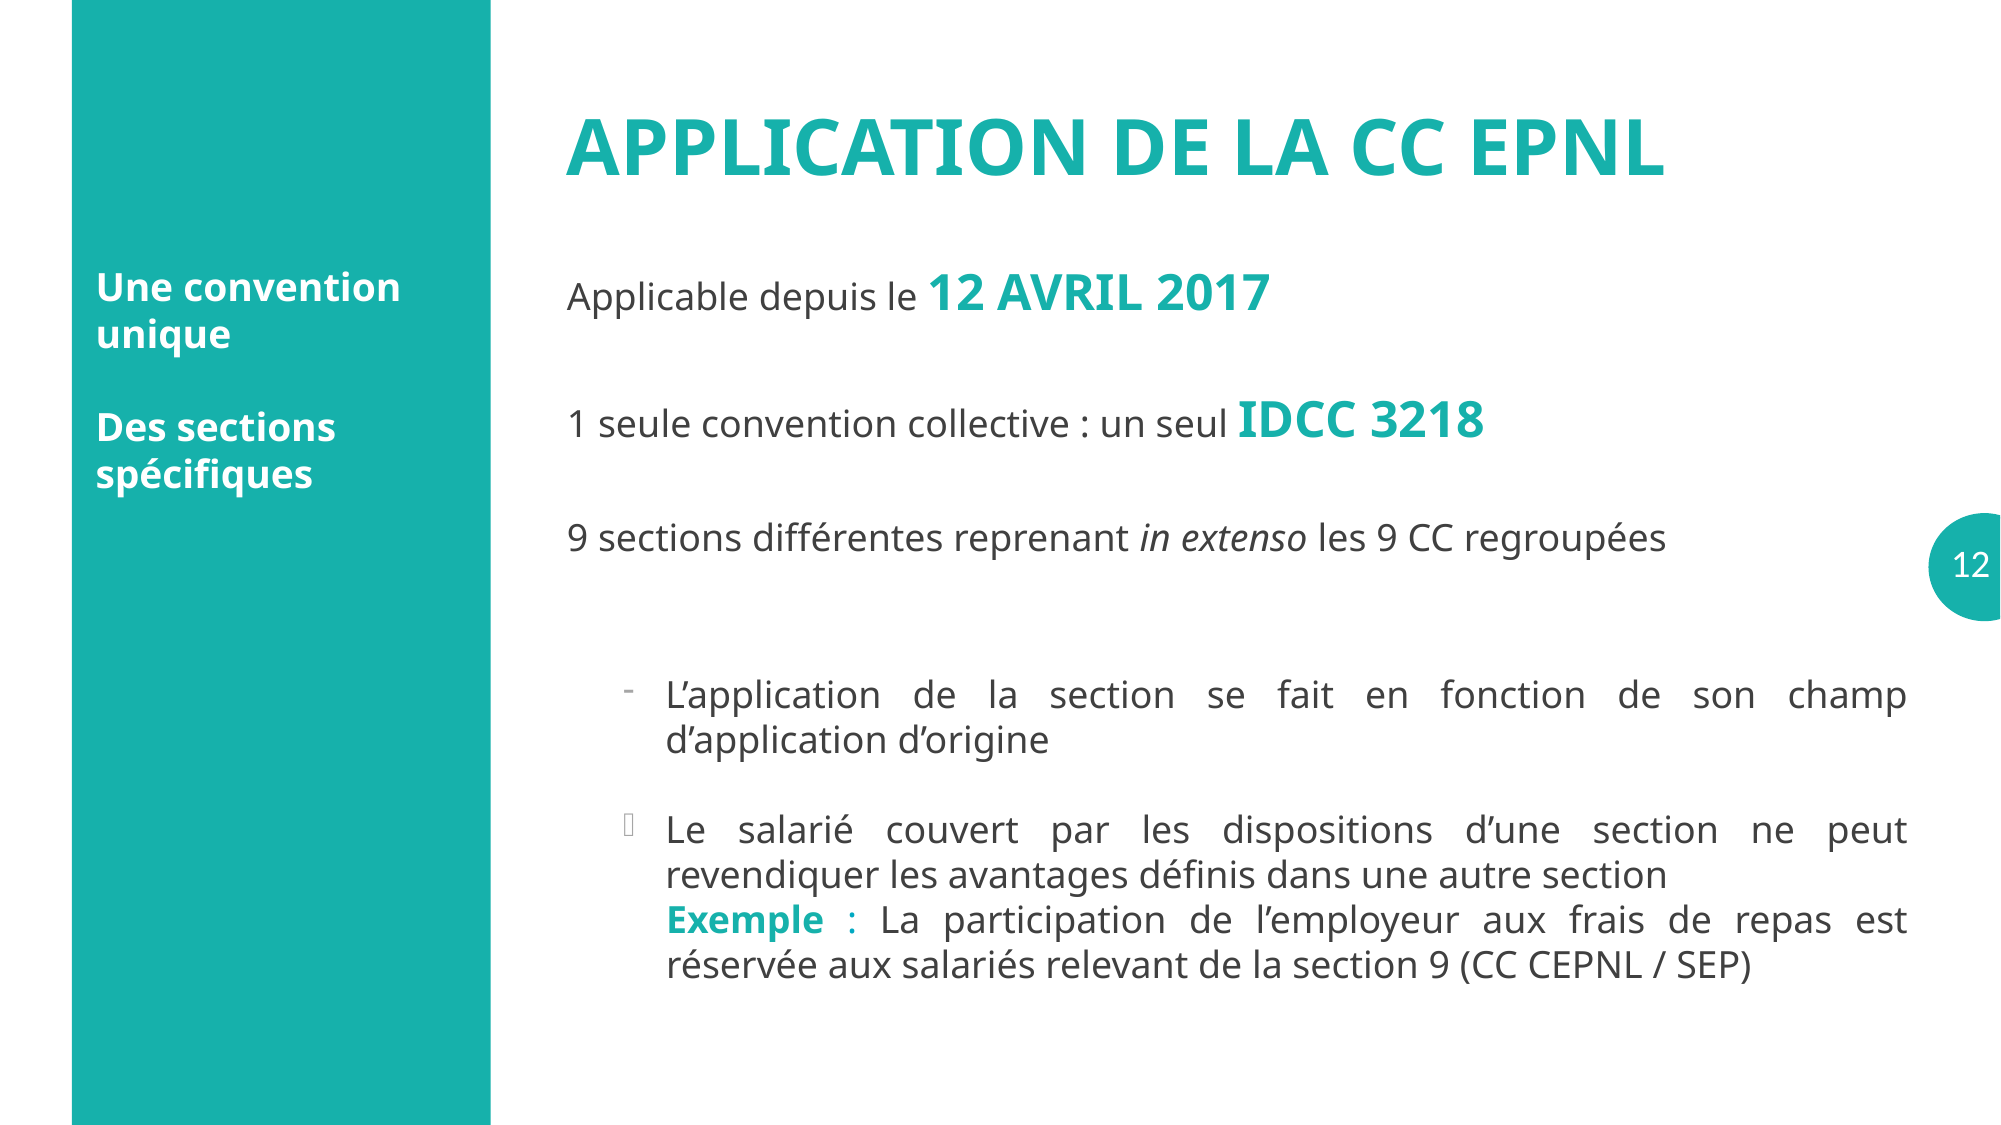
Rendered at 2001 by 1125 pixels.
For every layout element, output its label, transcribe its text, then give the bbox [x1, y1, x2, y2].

list Applicable depuis le 12 avril 2017 1 seule convention collective : un seul IDCC 3218 9 sections différentes reprenant in extenso les 9 CC regroupées L’application de la section se fait en fonction de son champ d’application d’origine Le salarié couvert par les dispositions d’une section ne peut revendiquer les avantages définis dans une autre section Exemple : La participation de l’employeur aux frais de repas est réservée aux salariés relevant de la section 9 (CC CEPNL / SEP) [551, 253, 1924, 1013]
title Application de la CC EPNL [551, 90, 1924, 206]
list Une convention unique Des sections spécifiques [71, 239, 491, 1043]
